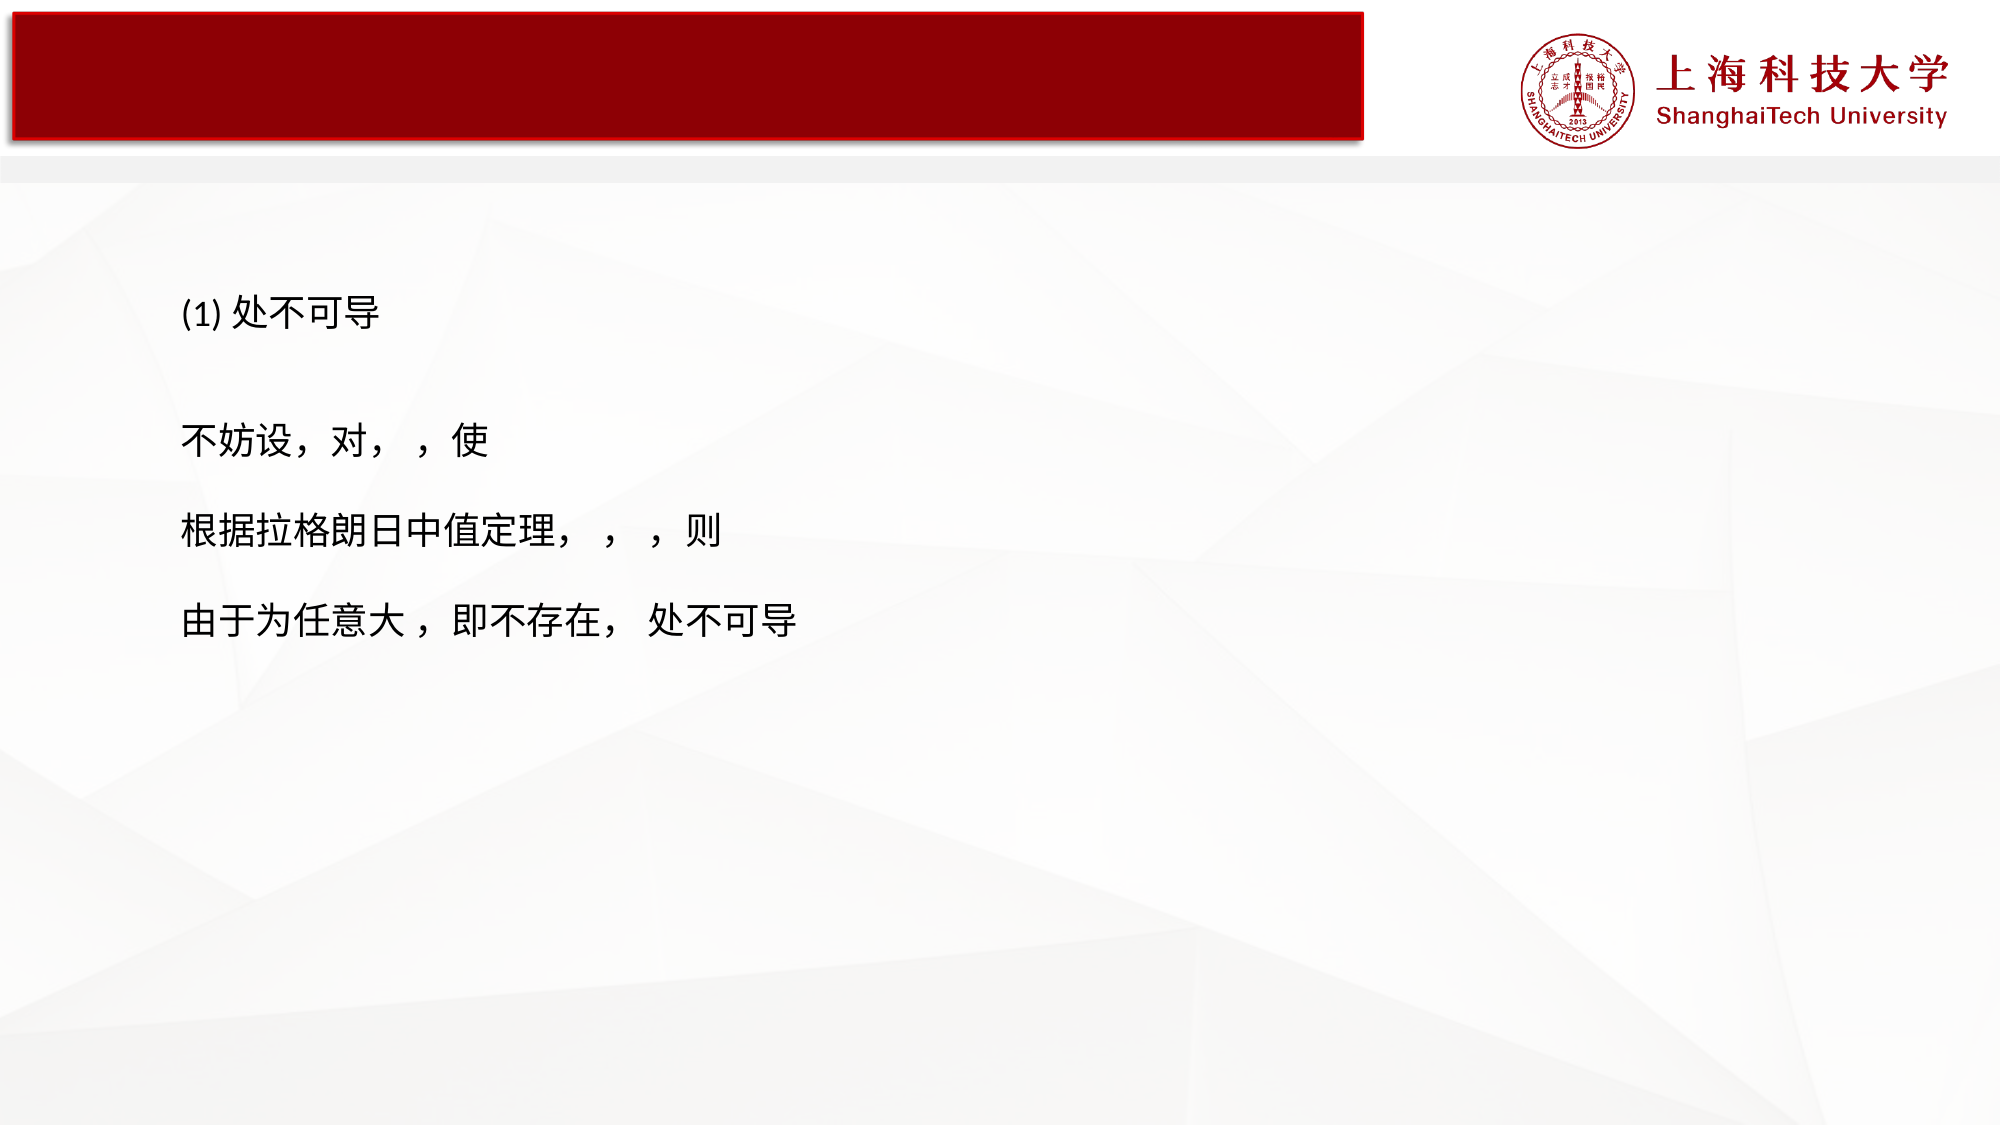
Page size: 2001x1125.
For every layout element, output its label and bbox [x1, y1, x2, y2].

picture [0, 7, 2000, 183]
picture [1520, 33, 1948, 149]
